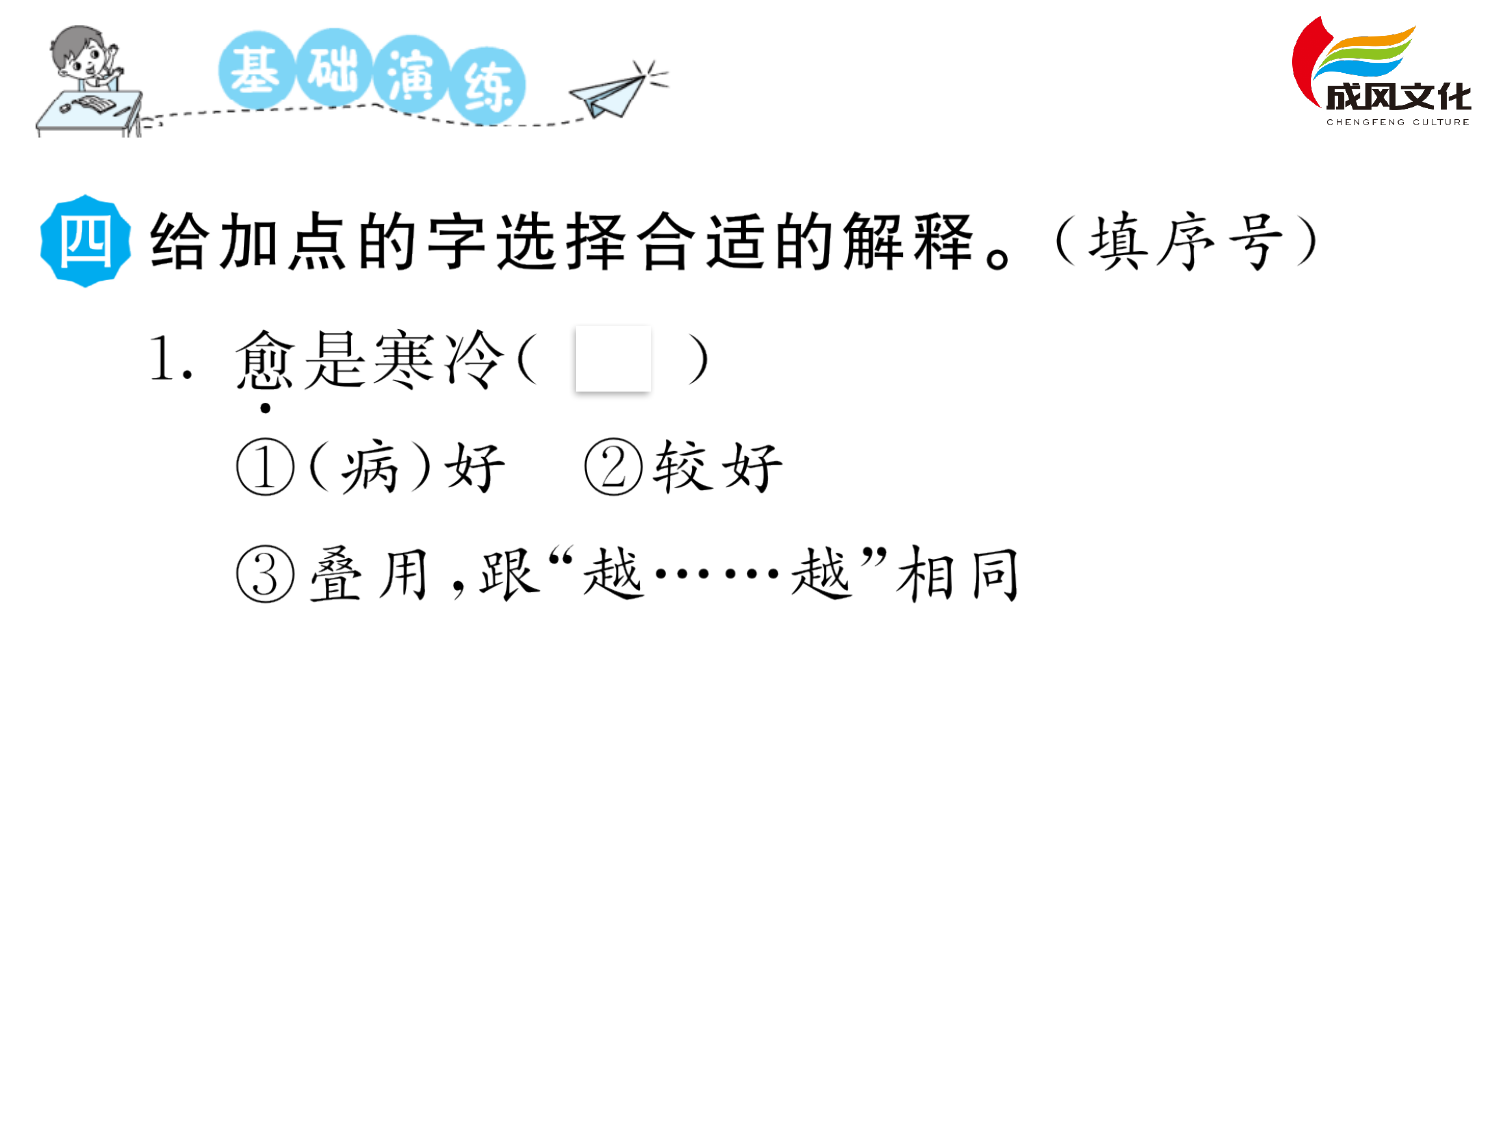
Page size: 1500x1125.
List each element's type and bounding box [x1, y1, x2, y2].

picture [1281, 0, 1489, 136]
picture [29, 10, 680, 149]
picture [35, 176, 1453, 610]
